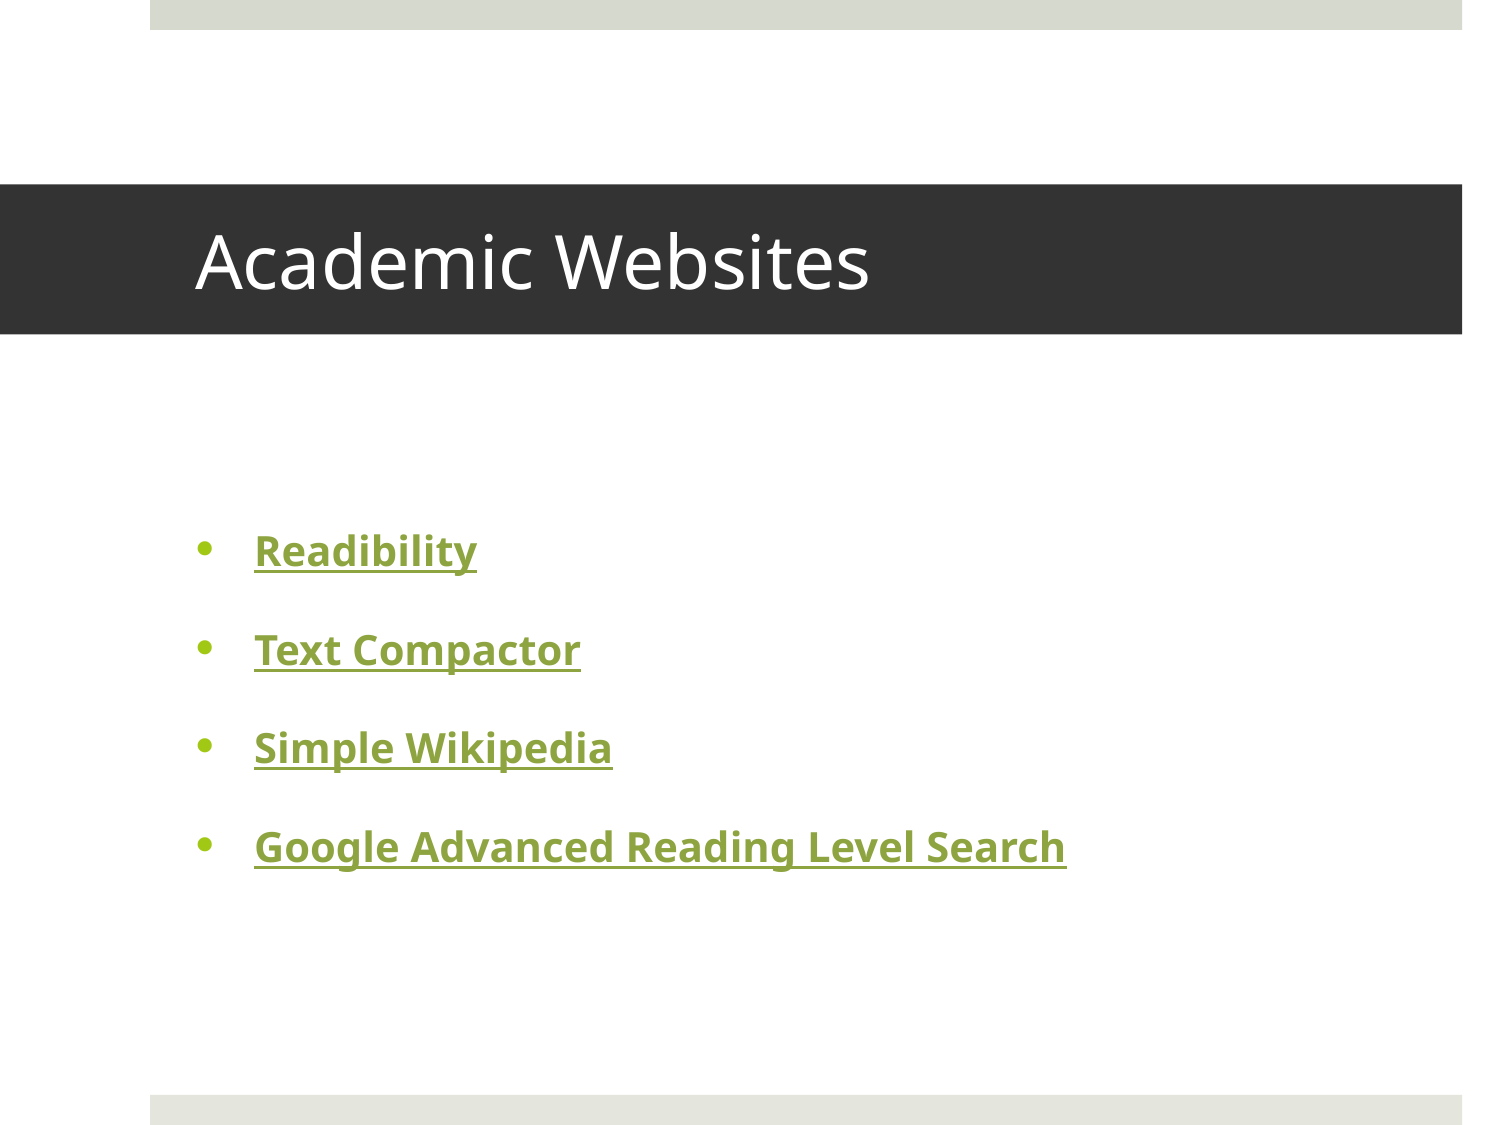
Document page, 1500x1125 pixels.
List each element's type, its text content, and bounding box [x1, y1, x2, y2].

list Readibility Text Compactor Simple Wikipedia Google Advanced Reading Level Search [182, 425, 1432, 1028]
title Academic Websites [0, 184, 1463, 335]
